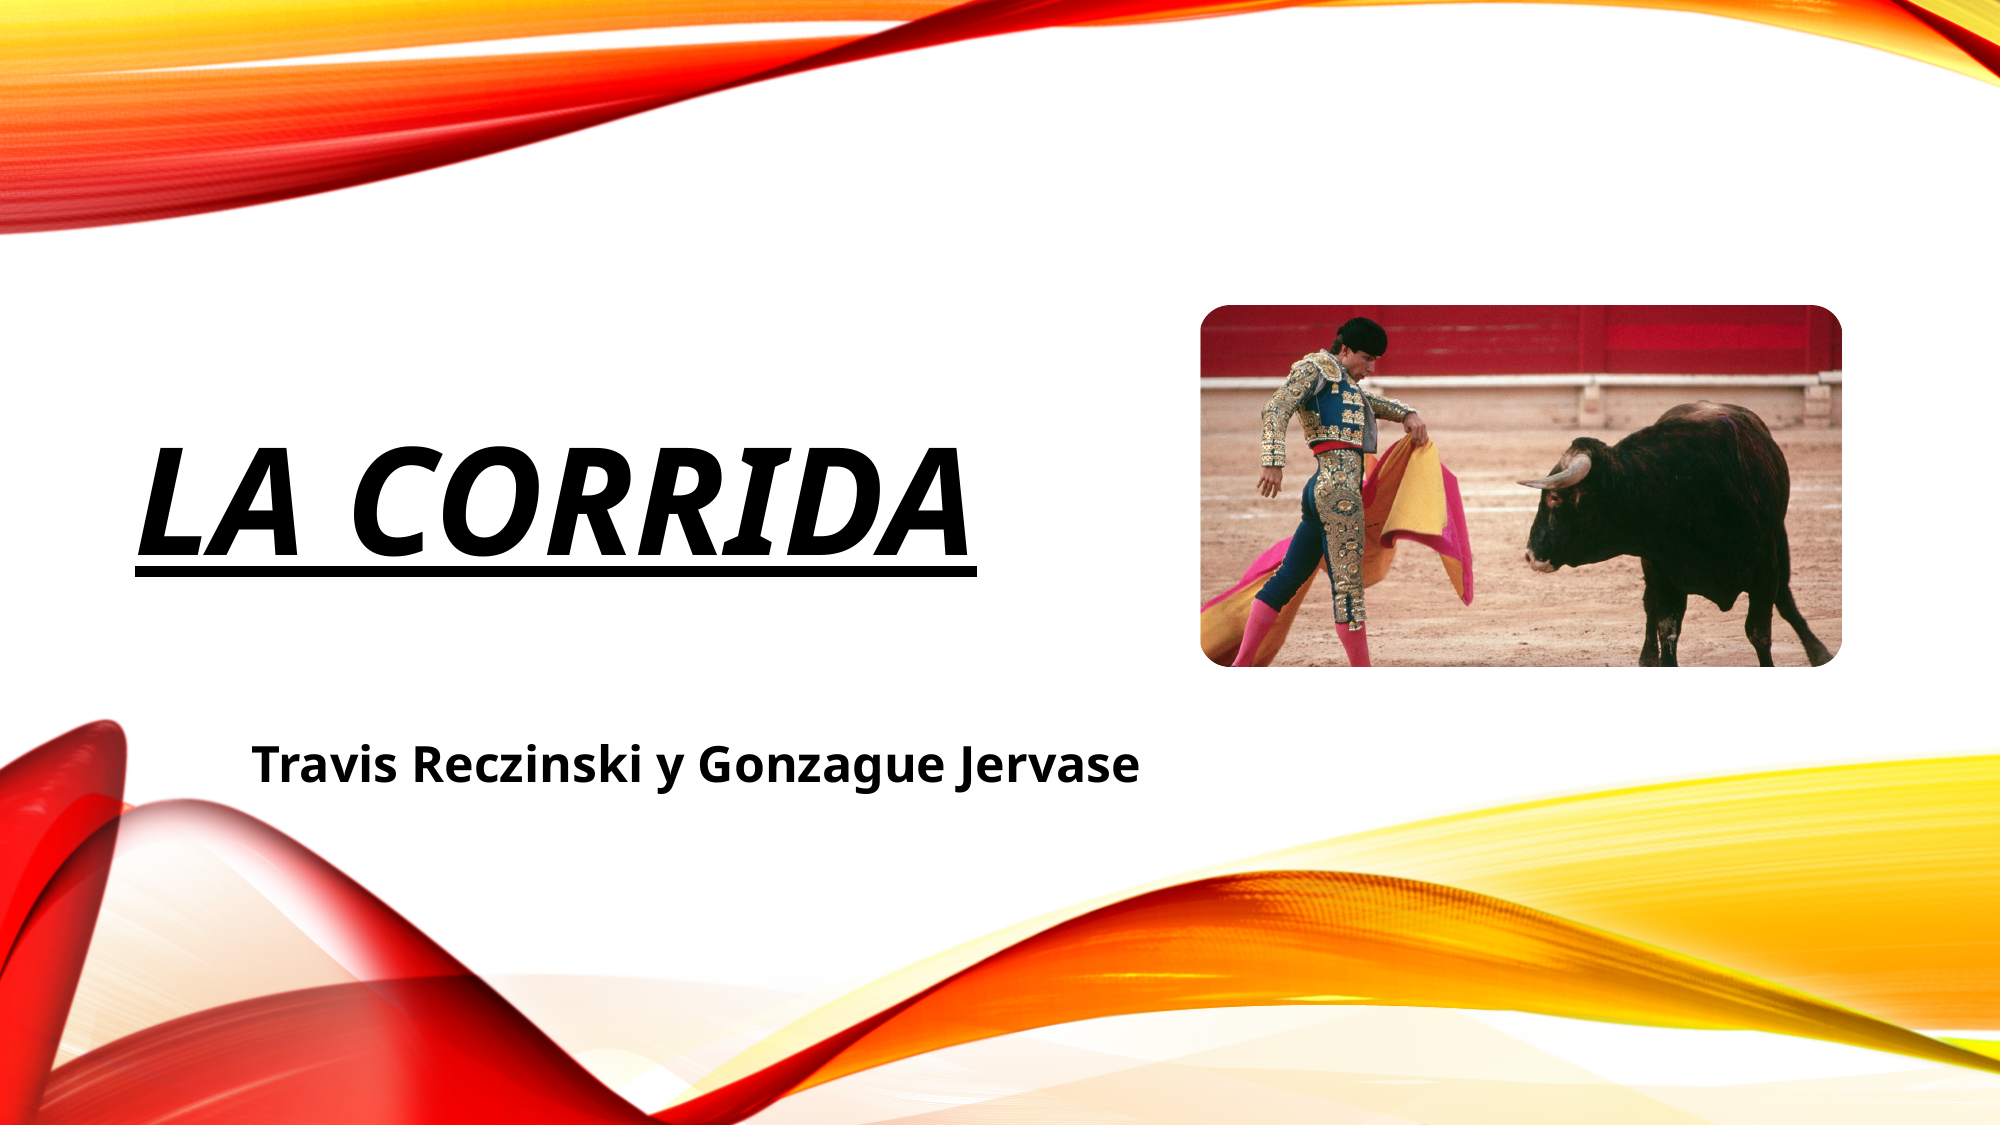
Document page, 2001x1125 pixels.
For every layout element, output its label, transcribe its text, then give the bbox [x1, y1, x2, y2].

picture [1198, 304, 1843, 668]
picture [0, 717, 2000, 1125]
picture [0, 0, 2000, 237]
title La corrida [119, 305, 1100, 596]
subtitle Travis Reczinski y Gonzague Jervase [236, 731, 1233, 845]
